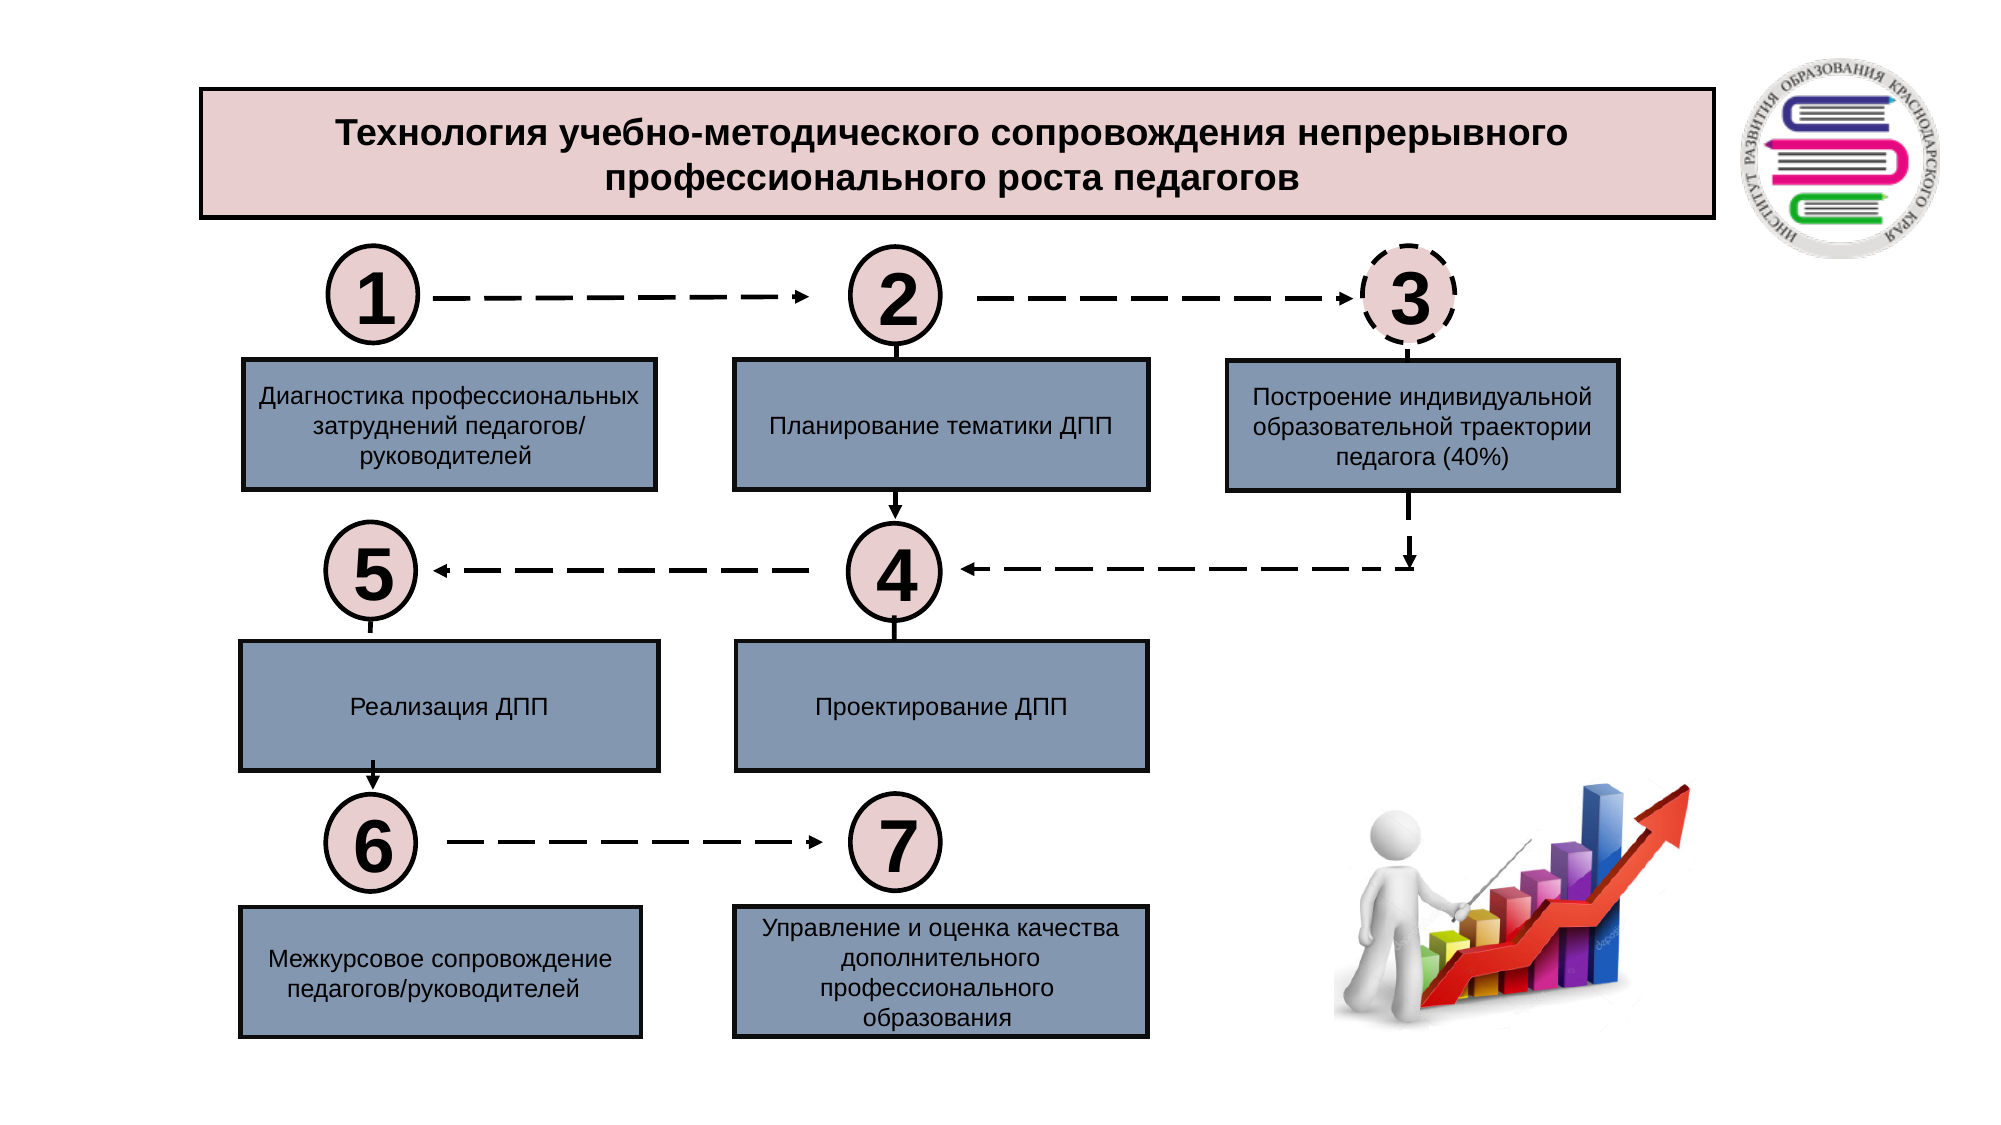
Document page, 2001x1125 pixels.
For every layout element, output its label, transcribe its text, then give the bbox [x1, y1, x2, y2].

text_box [240, 245, 1619, 1038]
text_box Технология учебно-методического сопровождения непрерывного профессионального роста педагогов [200, 88, 1715, 219]
picture [1740, 58, 1940, 259]
picture [1334, 733, 1697, 1038]
